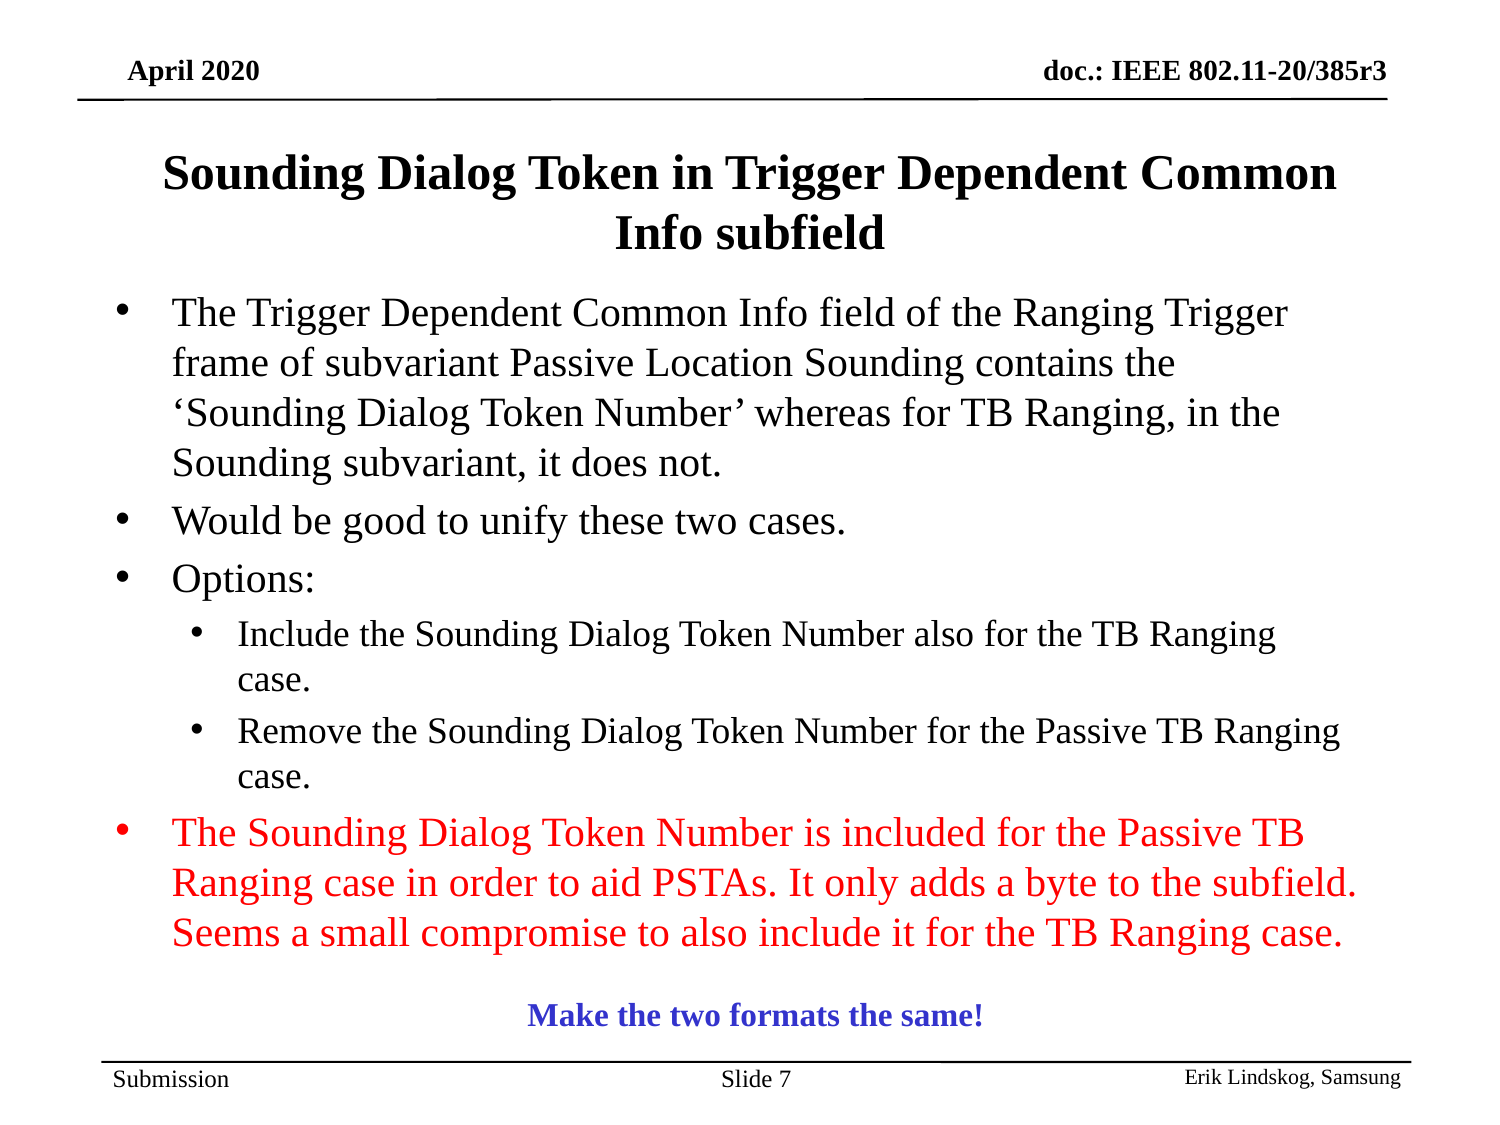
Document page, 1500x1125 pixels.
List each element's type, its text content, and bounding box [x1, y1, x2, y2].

slide_number Slide 7 [712, 1062, 800, 1093]
text_box Make the two formats the same! [512, 985, 1000, 1041]
list The Trigger Dependent Common Info field of the Ranging Trigger frame of subvariant Passive Location Sounding contains the ‘Sounding Dialog Token Number’ whereas for TB Ranging, in the Sounding subvariant, it does not. Would be good to unify these two cases. Options: Include the Sounding Dialog Token Number also for the TB Ranging case. Remove the Sounding Dialog Token Number for the Passive TB Ranging case. The Sounding Dialog Token Number is included for the Passive TB Ranging case in order to aid PSTAs. It only adds a byte to the subfield. Seems a small compromise to also include it for the TB Ranging case. [100, 276, 1376, 986]
footer Erik Lindskog, Samsung [861, 1062, 1402, 1089]
title Sounding Dialog Token in Trigger Dependent Common Info subfield [112, 112, 1388, 288]
